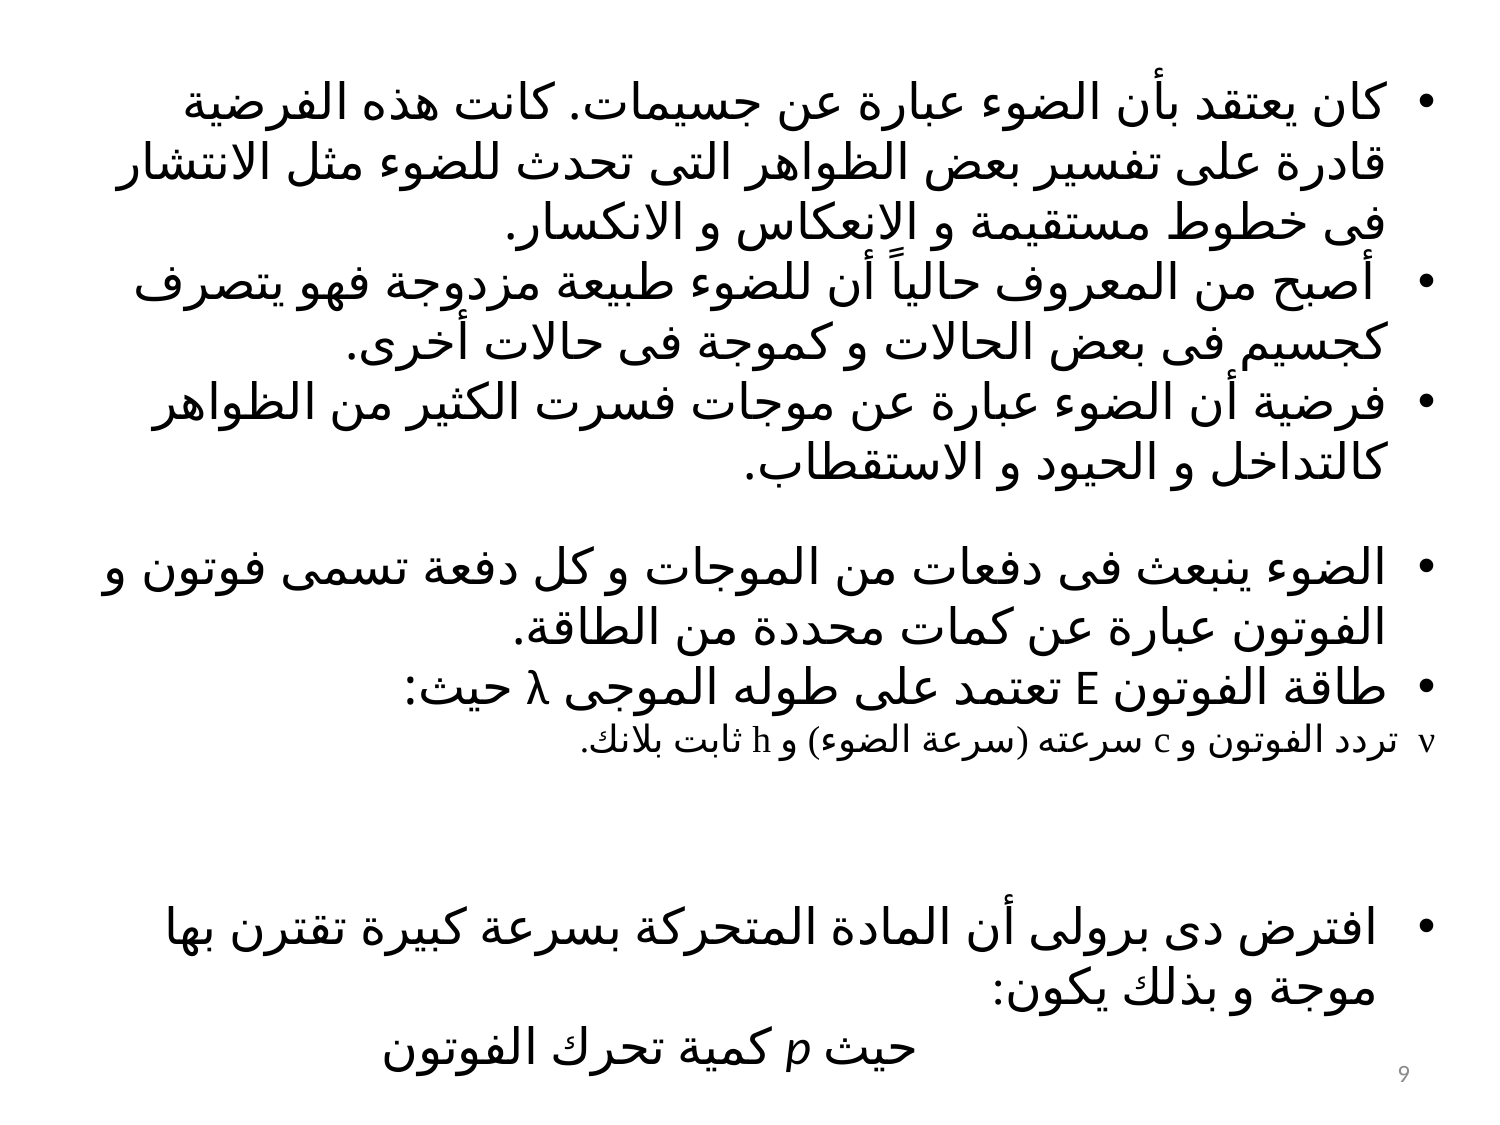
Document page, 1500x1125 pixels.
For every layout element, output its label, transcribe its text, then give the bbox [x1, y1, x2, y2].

slide_number 9 [1074, 1042, 1425, 1103]
